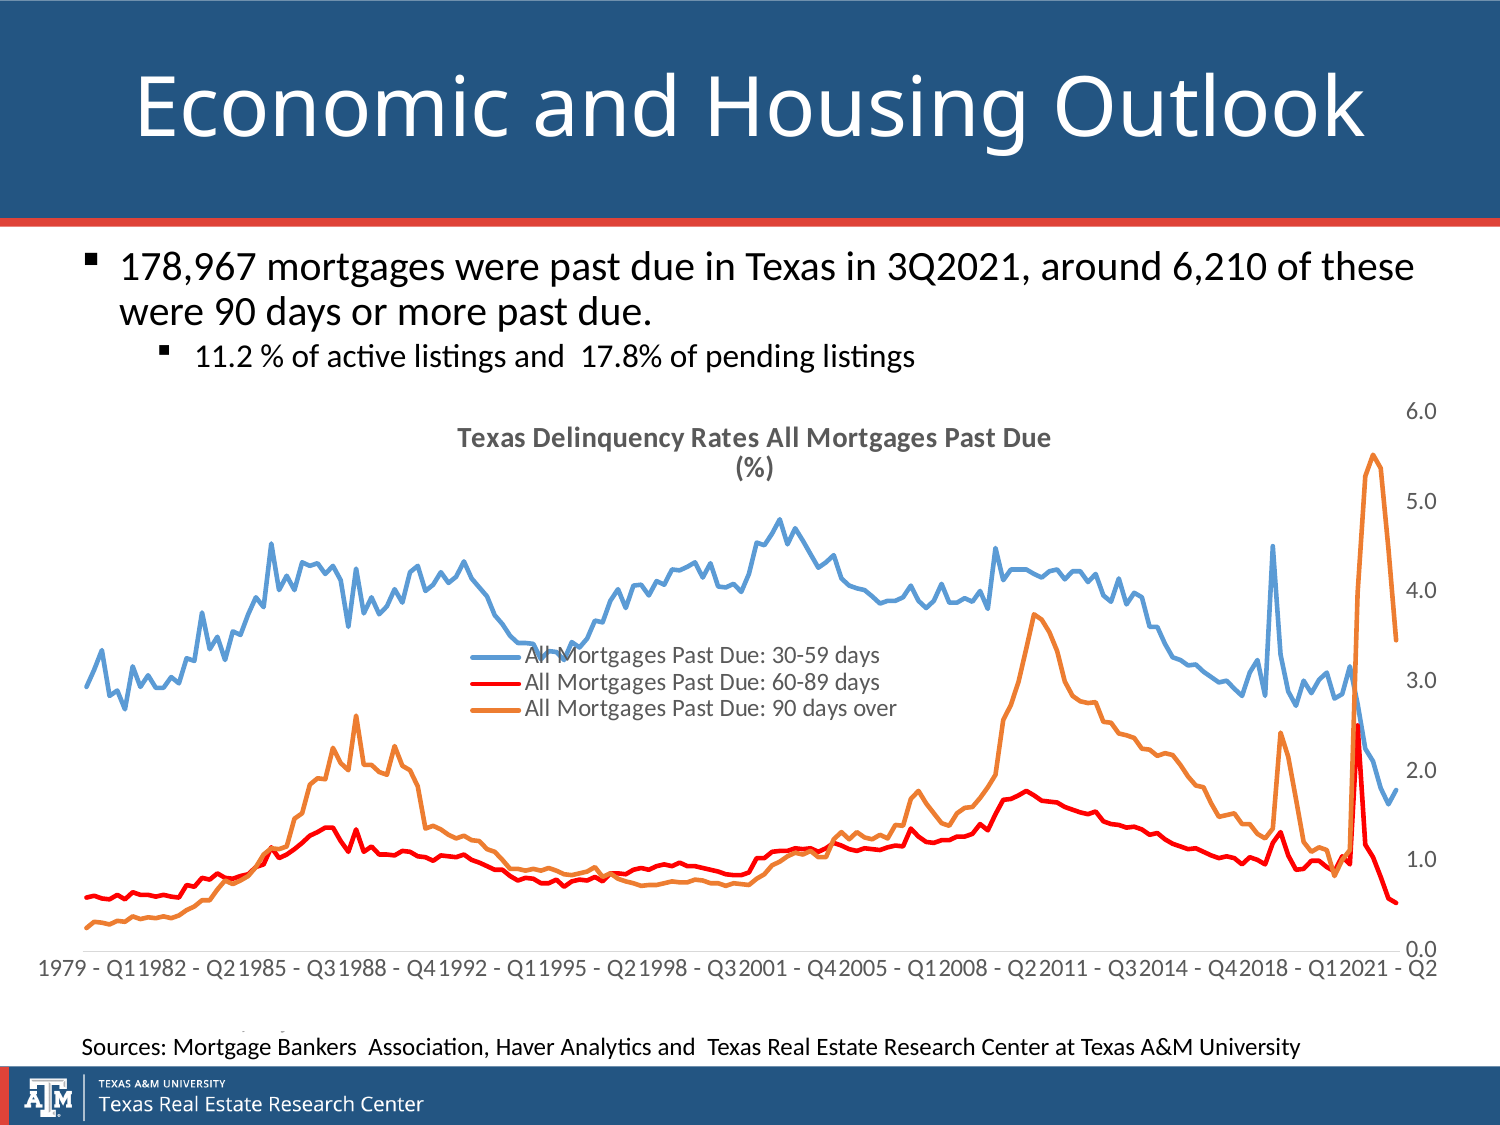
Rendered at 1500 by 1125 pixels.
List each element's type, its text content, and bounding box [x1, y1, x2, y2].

chart [37, 396, 1452, 1032]
text_box 178,967 mortgages were past due in Texas in 3Q2021, around 6,210 of these were 90 days or more past due. 11.2 % of active listings and 17.8% of pending listings [66, 237, 1442, 396]
text_box Note: Seasonally adjusted. Sources: Mortgage Bankers Association, Haver Analytics and Texas Real Estate Research Center at Texas A&M University [66, 1032, 1361, 1082]
title Economic and Housing Outlook [0, 0, 1500, 218]
picture [24, 1073, 424, 1122]
